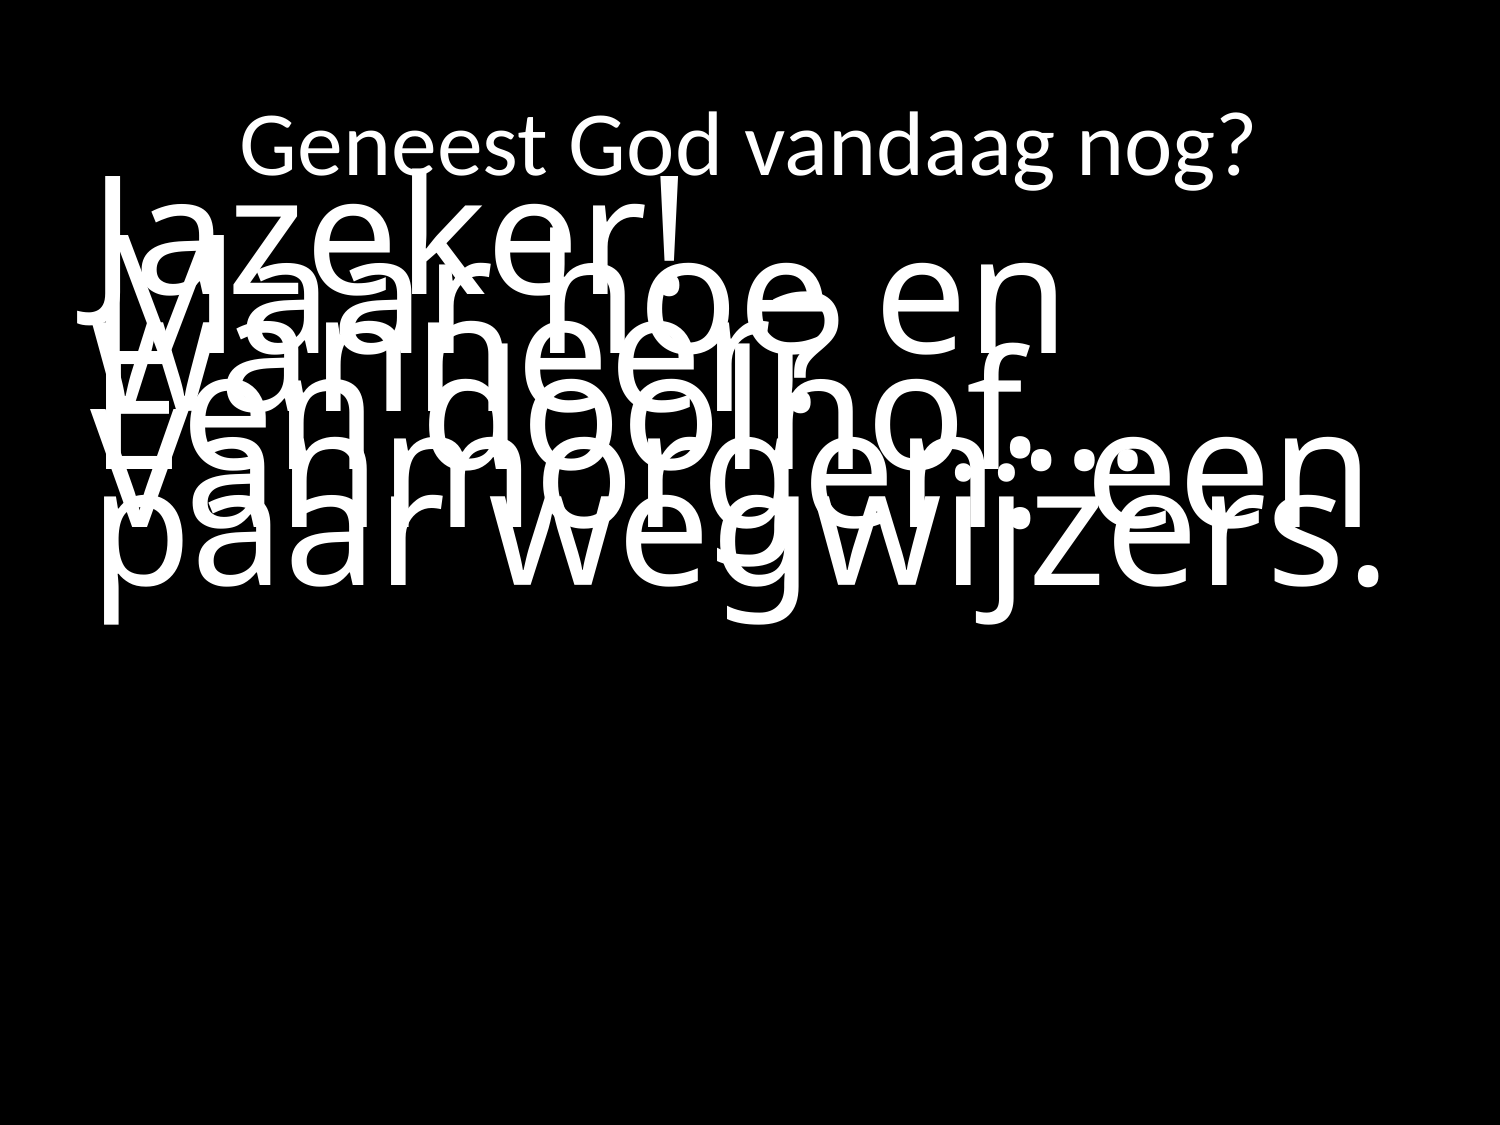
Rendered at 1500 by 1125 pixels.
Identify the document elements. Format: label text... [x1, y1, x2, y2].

list Jazeker! Maar hoe en wanneer? Een doolhof… Vanmorgen: een paar wegwijzers. [75, 262, 1425, 1005]
title Geneest God vandaag nog? [75, 45, 1425, 233]
